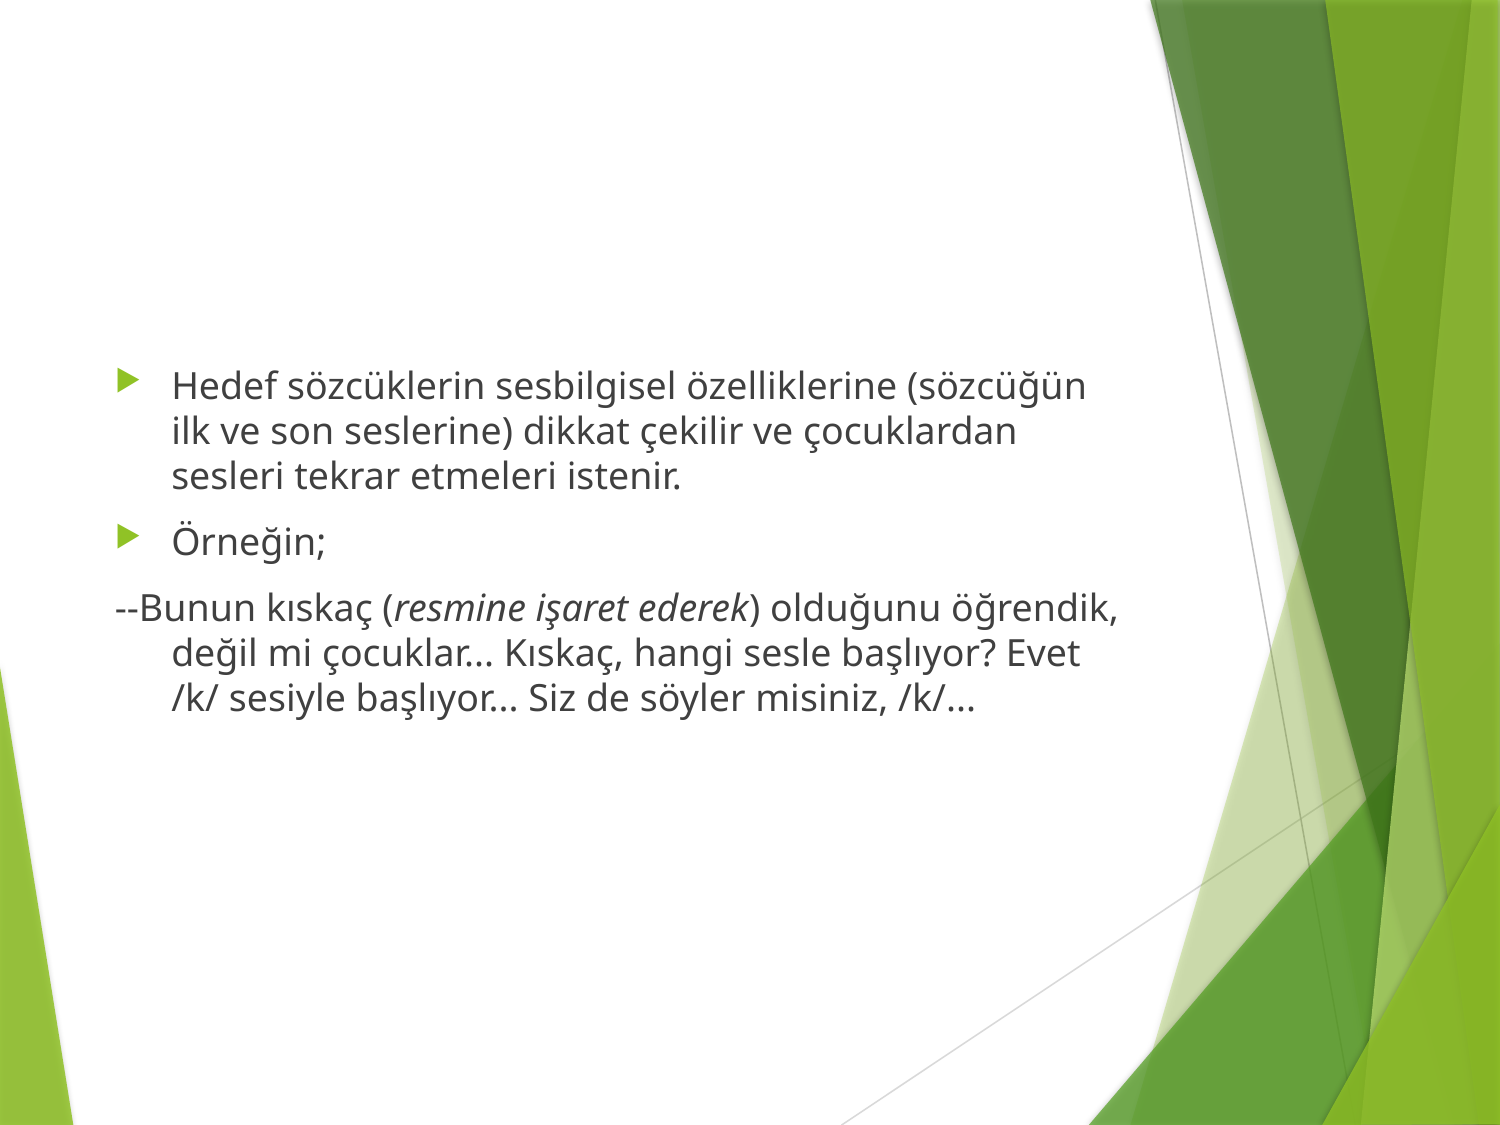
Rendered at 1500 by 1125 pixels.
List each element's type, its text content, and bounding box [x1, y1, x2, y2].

list Hedef sözcüklerin sesbilgisel özelliklerine (sözcüğün ilk ve son seslerine) dikkat çekilir ve çocuklardan sesleri tekrar etmeleri istenir. Örneğin; --Bunun kıskaç (resmine işaret ederek) olduğunu öğrendik, değil mi çocuklar... Kıskaç, hangi sesle başlıyor? Evet /k/ sesiyle başlıyor... Siz de söyler misiniz, /k/... [99, 354, 1142, 992]
